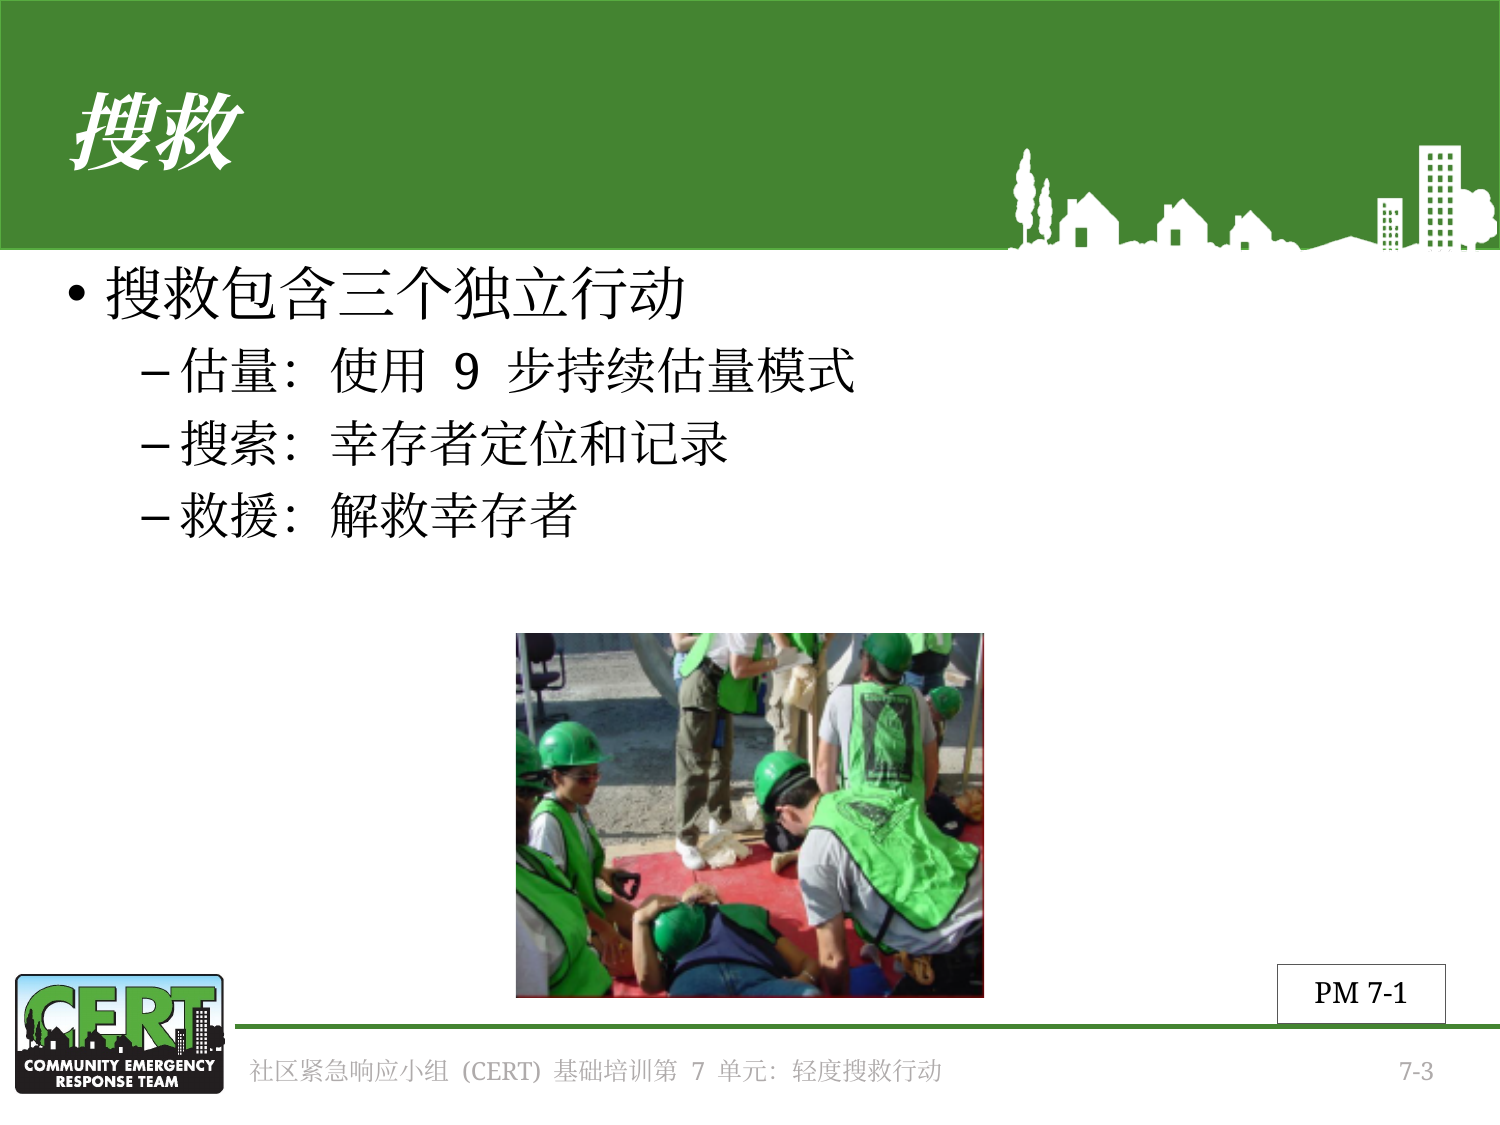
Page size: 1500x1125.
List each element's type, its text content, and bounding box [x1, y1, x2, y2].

list 搜救包含三个独立行动 估量：使用 9 步持续估量模式 搜索：幸存者定位和记录 救援：解救幸存者 [51, 249, 1449, 1034]
picture [14, 973, 225, 1094]
list 社区紧急响应小组 (CERT) 基础培训第 7 单元：轻度搜救行动 [234, 1047, 1005, 1098]
picture [515, 633, 985, 998]
title 搜救 [51, 52, 1005, 220]
list PM 7-1 [1277, 964, 1446, 1024]
list 7-3 [1153, 1047, 1450, 1098]
picture [1005, 138, 1500, 252]
